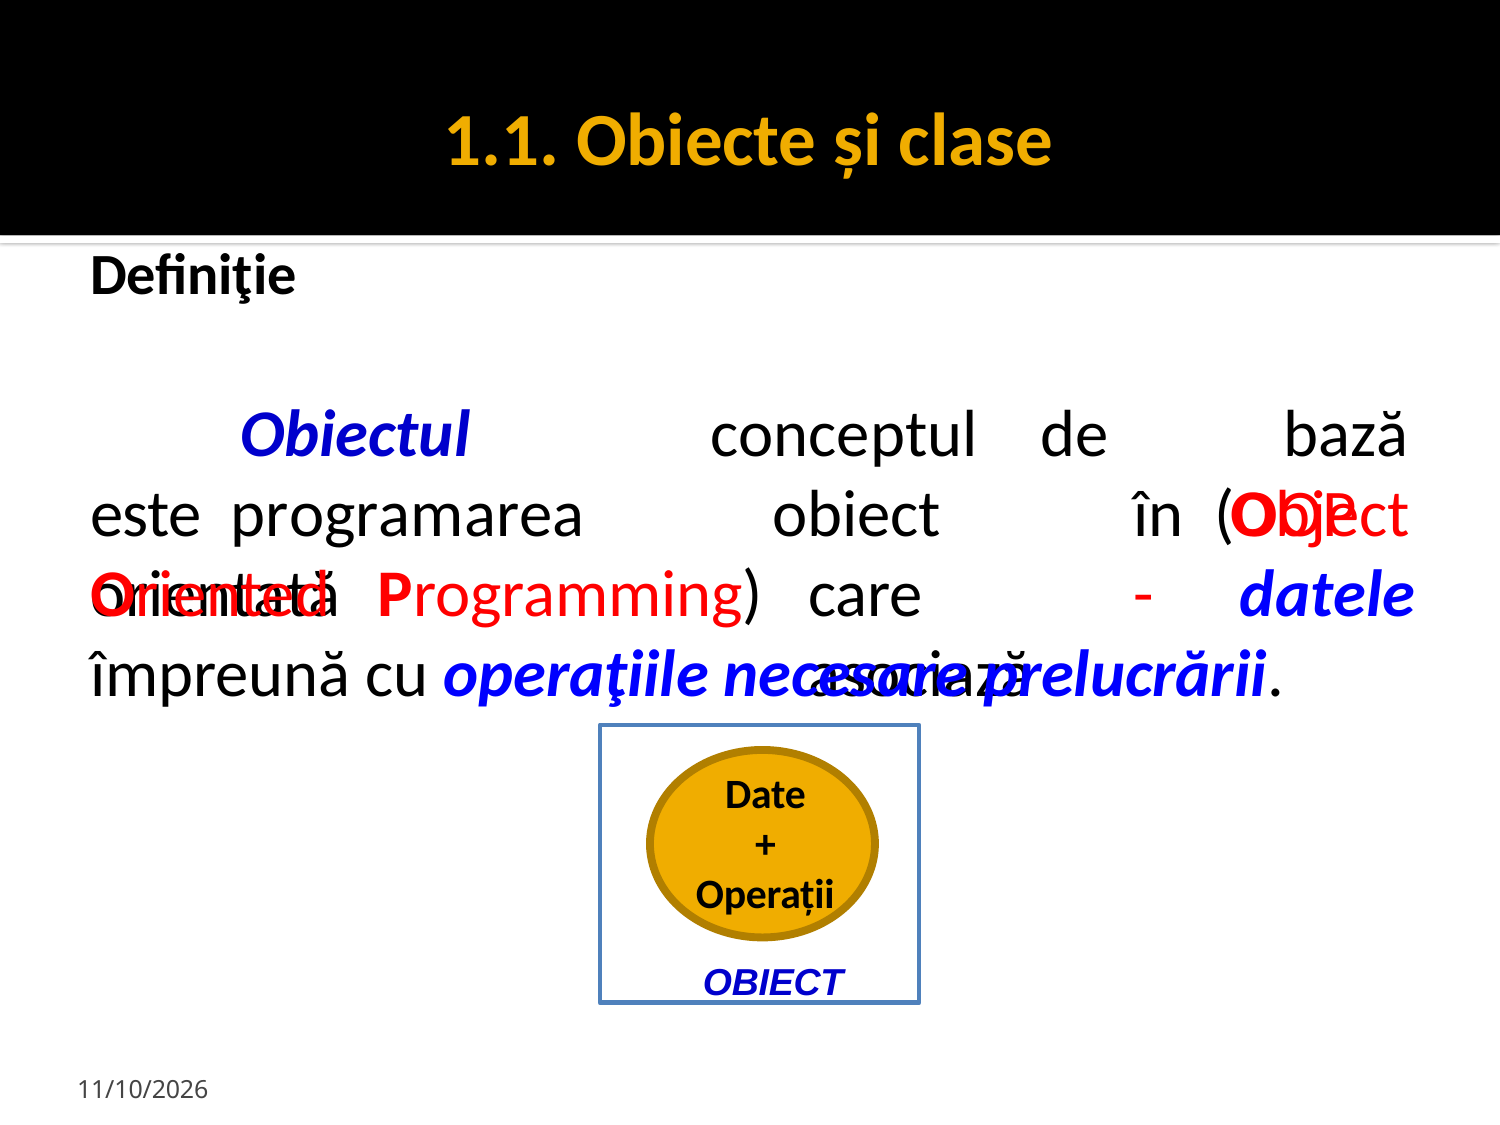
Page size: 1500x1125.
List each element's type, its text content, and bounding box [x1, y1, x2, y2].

text_box Obiectul este programarea orientată [87, 387, 733, 547]
text_box Definiţie [87, 234, 300, 307]
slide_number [75, 452, 425, 1108]
text_box Oriented Programming) [87, 547, 766, 627]
text_box obiect care asociază [770, 467, 1197, 627]
text_box de bază în (OOP - [981, 387, 1413, 627]
title 1.1. Obiecte și clase [441, 39, 1058, 230]
text_box Date + Operații OBIECT [600, 724, 920, 1003]
text_box Object datele [1228, 467, 1475, 630]
text_box conceptul [733, 387, 980, 470]
text_box împreună cu operaţiile necesare prelucrării. [87, 627, 1438, 710]
